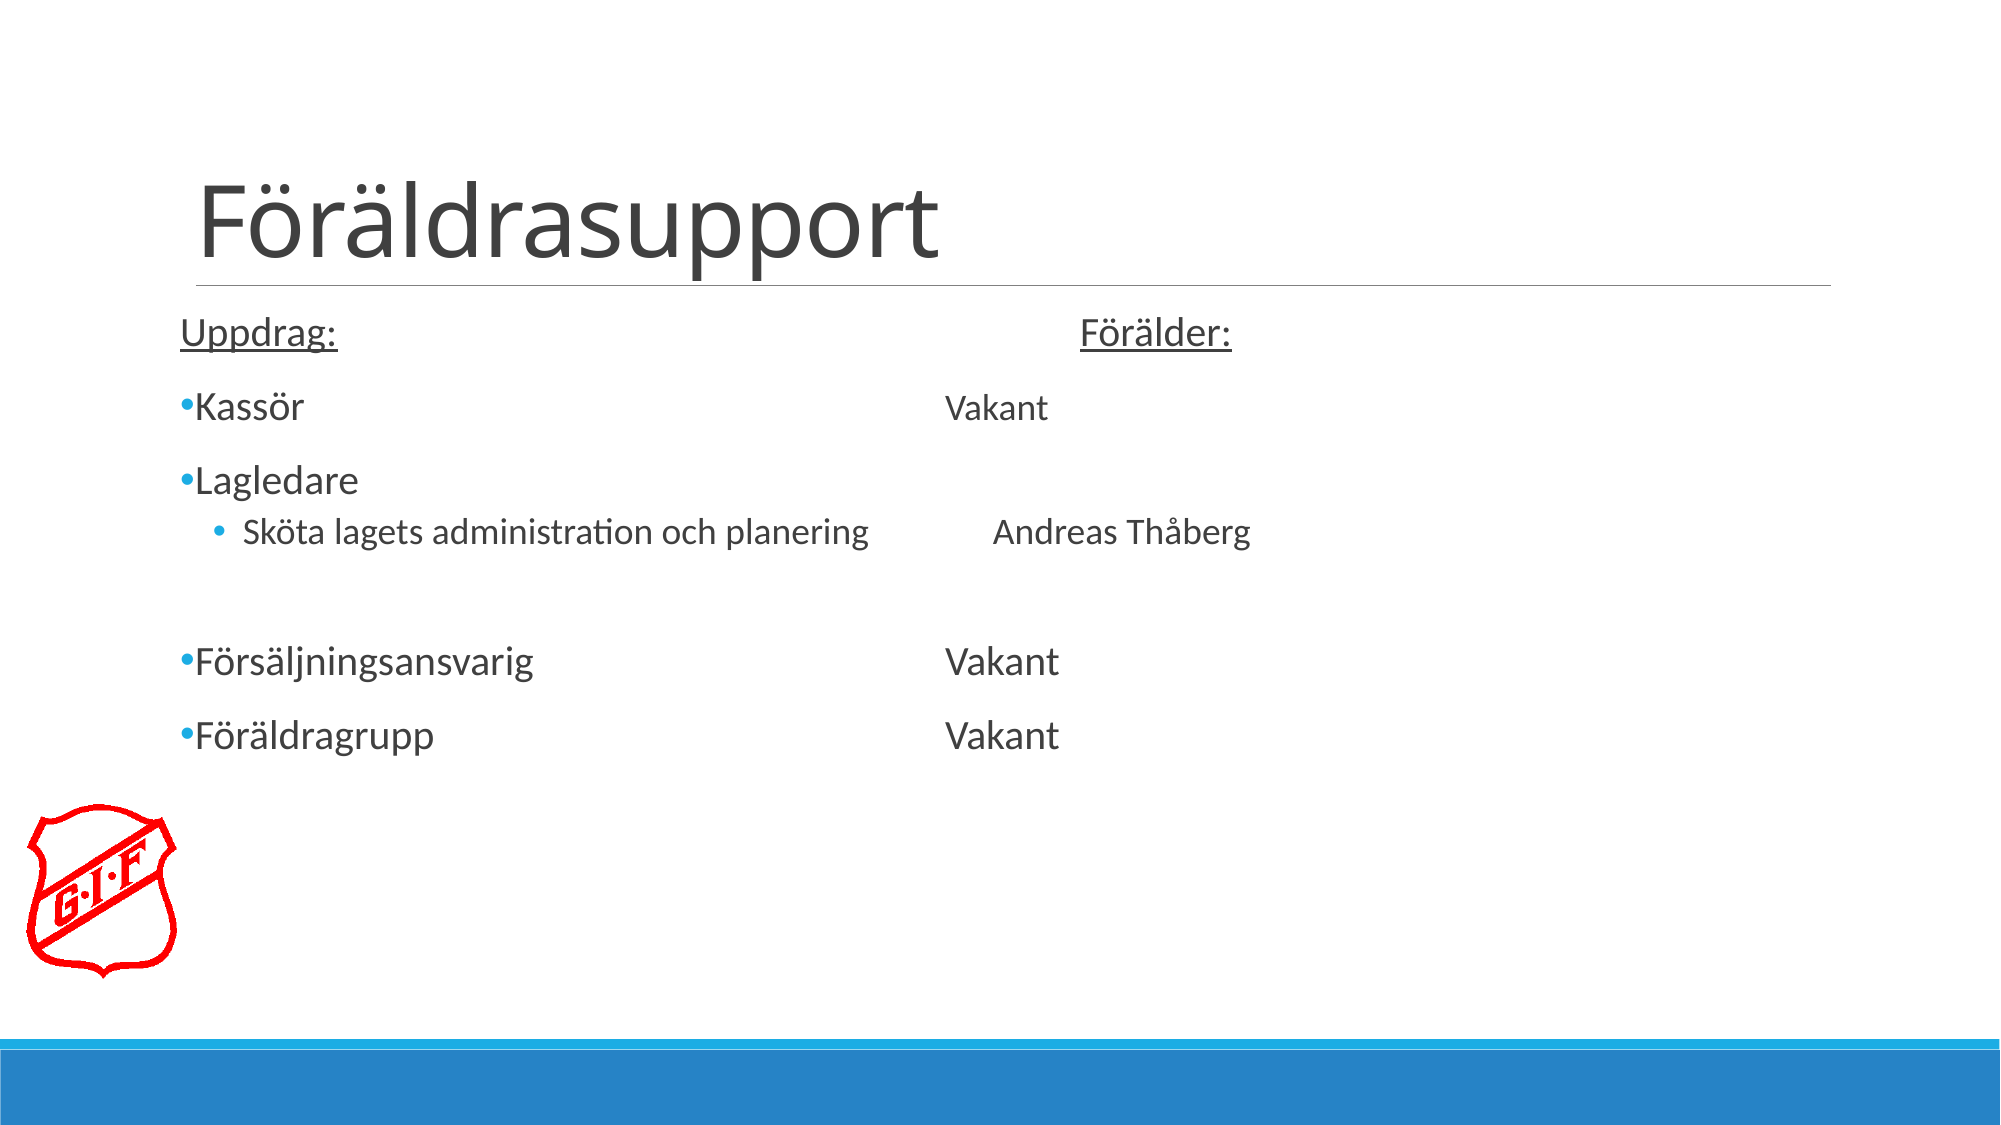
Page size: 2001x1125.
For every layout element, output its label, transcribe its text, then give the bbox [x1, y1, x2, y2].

list Uppdrag: Förälder: Kassör Vakant Lagledare Sköta lagets administration och planering Andreas Thåberg Försäljningsansvarig Vakant Föräldragrupp Vakant [180, 302, 1830, 963]
title Föräldrasupport [180, 47, 1830, 285]
picture [22, 801, 181, 982]
